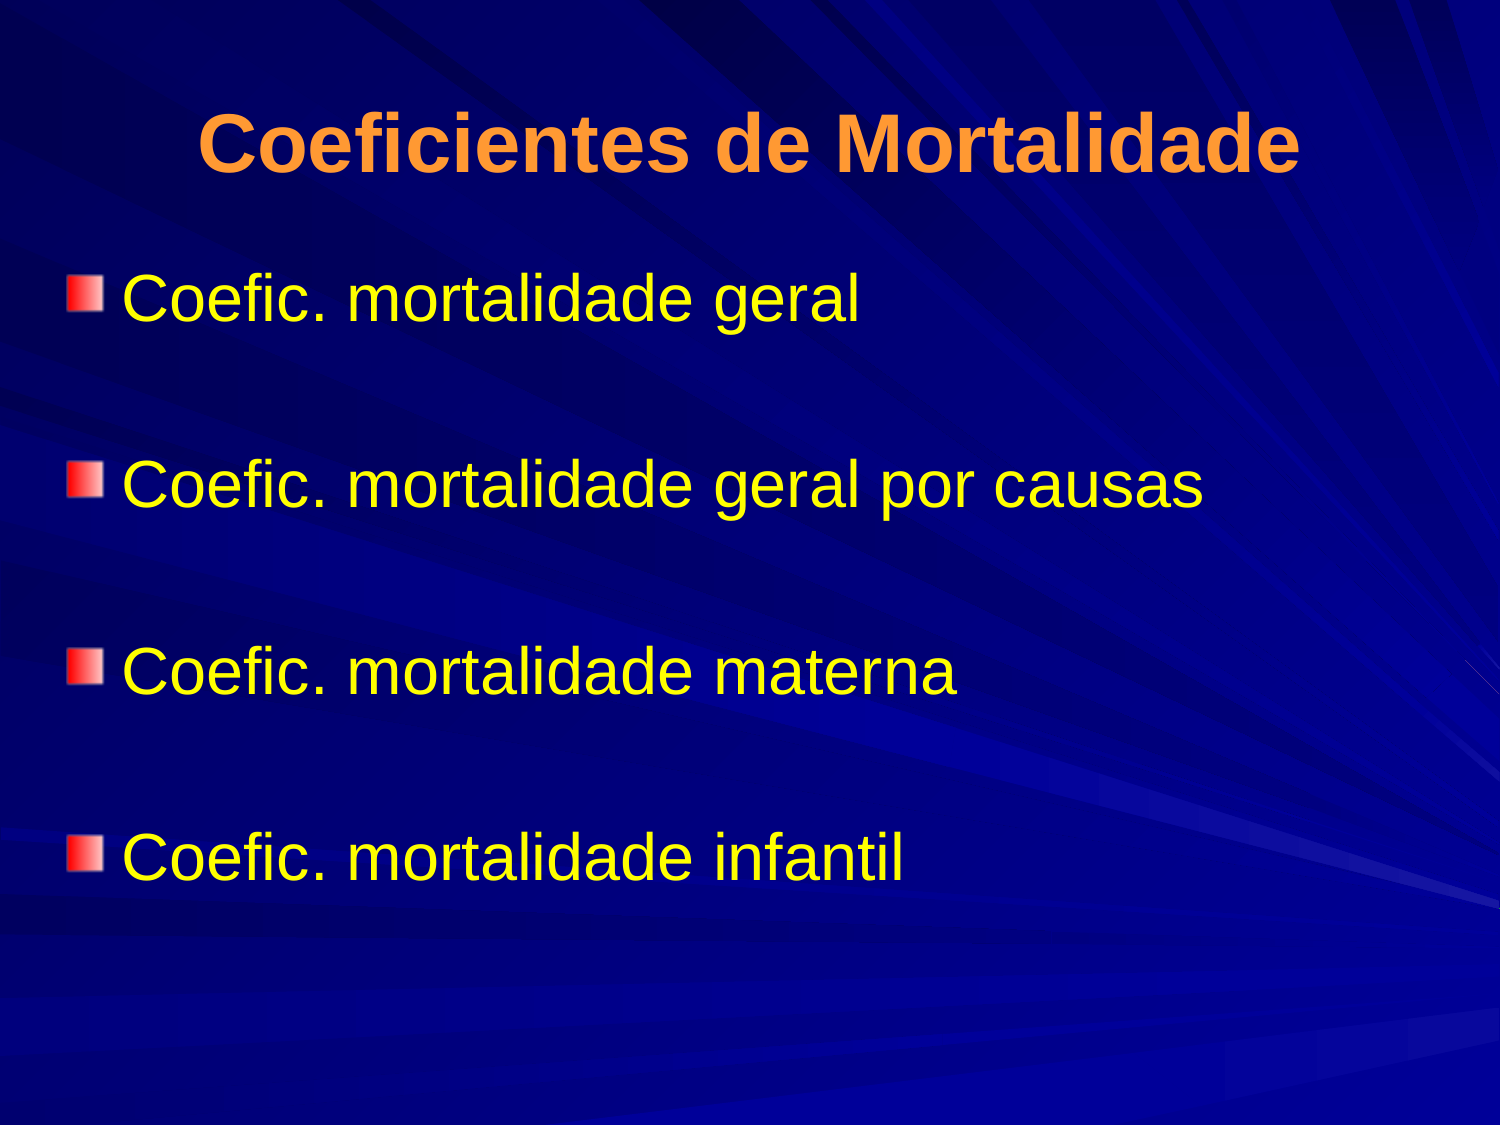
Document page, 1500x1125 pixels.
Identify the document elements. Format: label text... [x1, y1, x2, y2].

title Coeficientes de Mortalidade [74, 45, 1426, 234]
list Coefic. mortalidade geral Coefic. mortalidade geral por causas Coefic. mortalidade materna Coefic. mortalidade infantil [49, 246, 1451, 1048]
picture [65, 833, 108, 876]
picture [65, 459, 108, 502]
picture [65, 273, 108, 316]
picture [65, 646, 108, 689]
